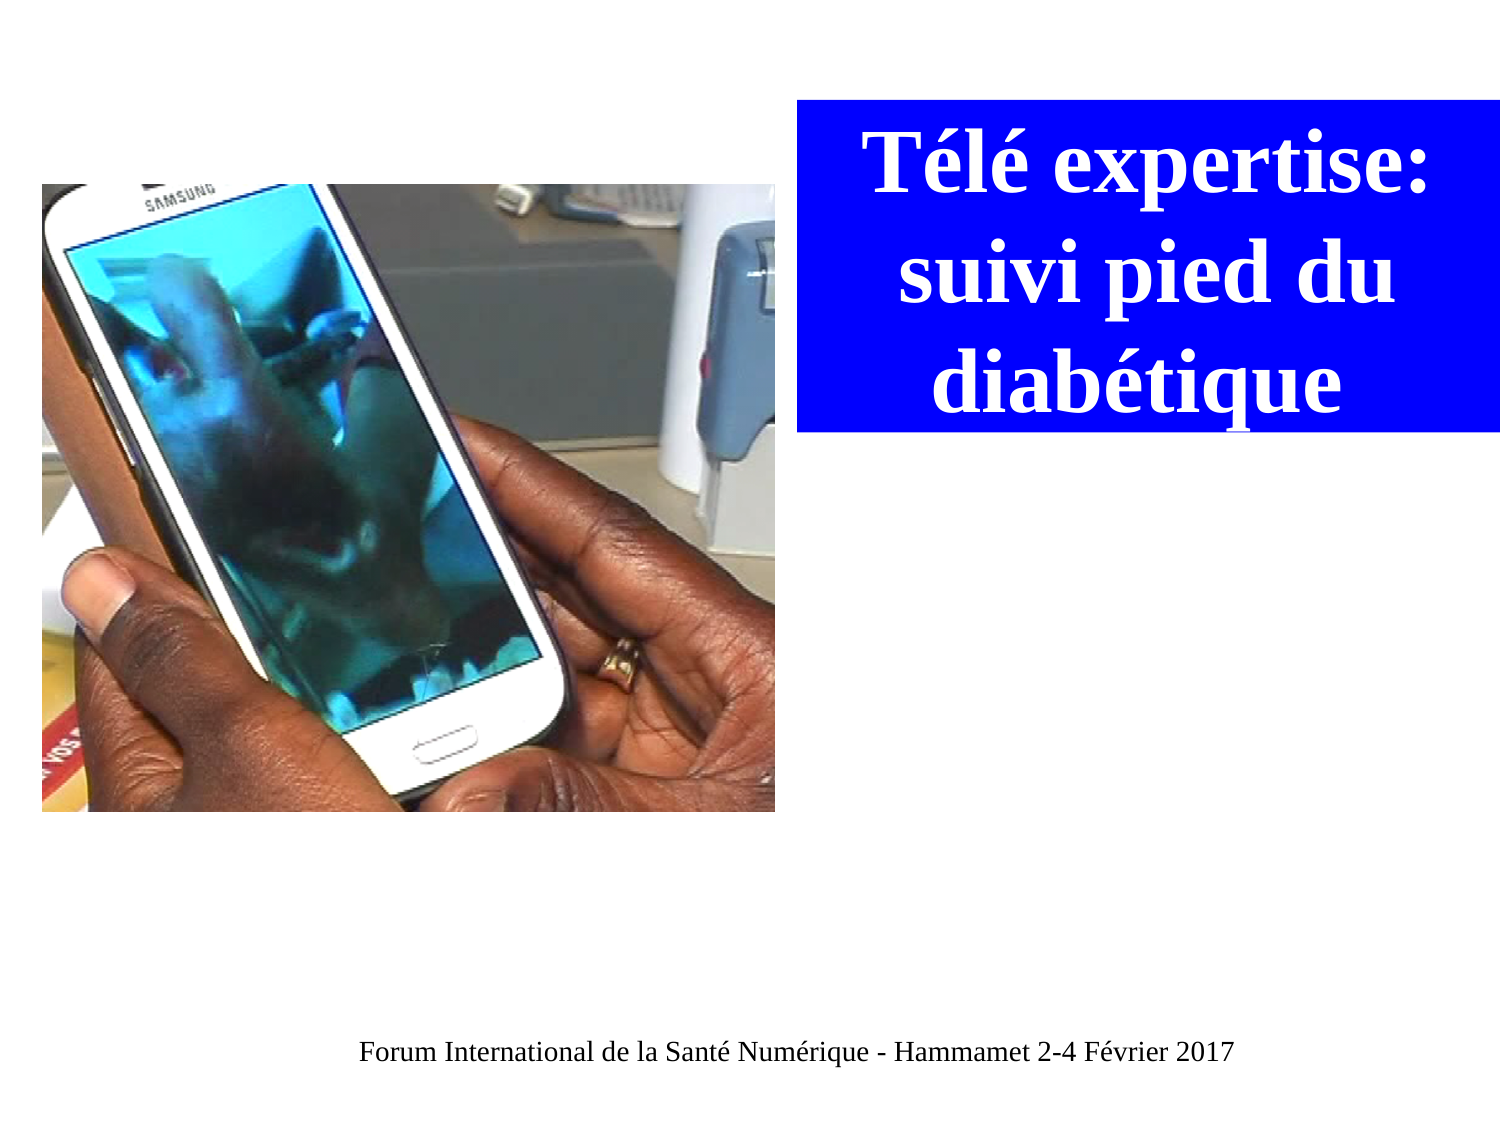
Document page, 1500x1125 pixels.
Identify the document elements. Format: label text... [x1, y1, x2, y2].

footer Forum International de la Santé Numérique - Hammamet 2-4 Février 2017 [194, 1024, 1400, 1101]
picture [42, 184, 775, 813]
title Télé expertise: suivi pied du diabétique [797, 99, 1500, 433]
